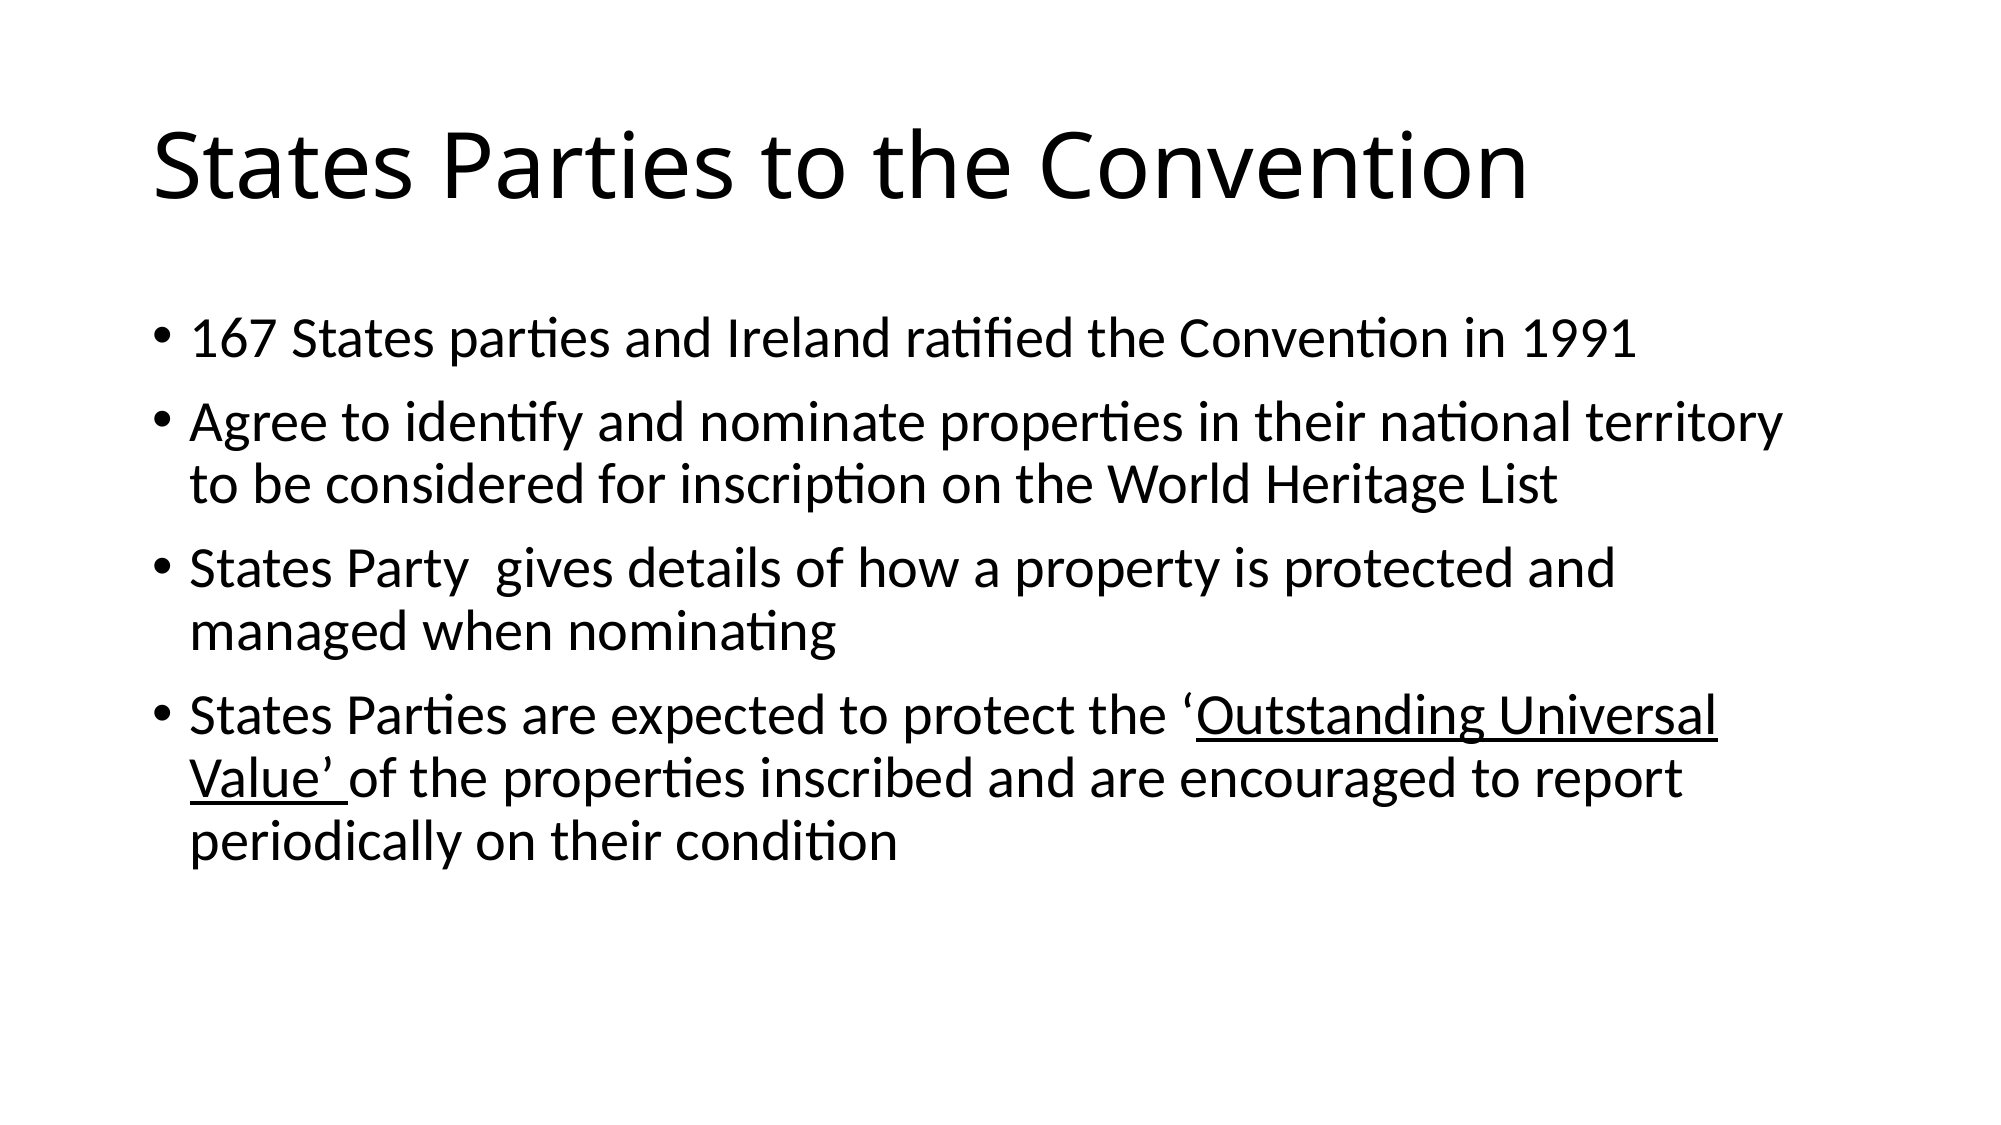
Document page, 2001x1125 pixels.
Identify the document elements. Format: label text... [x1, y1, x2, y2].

title States Parties to the Convention [137, 59, 1863, 278]
list 167 States parties and Ireland ratified the Convention in 1991 Agree to identify and nominate properties in their national territory to be considered for inscription on the World Heritage List States Party gives details of how a property is protected and managed when nominating States Parties are expected to protect the ‘Outstanding Universal Value’ of the properties inscribed and are encouraged to report periodically on their condition [137, 299, 1863, 1014]
